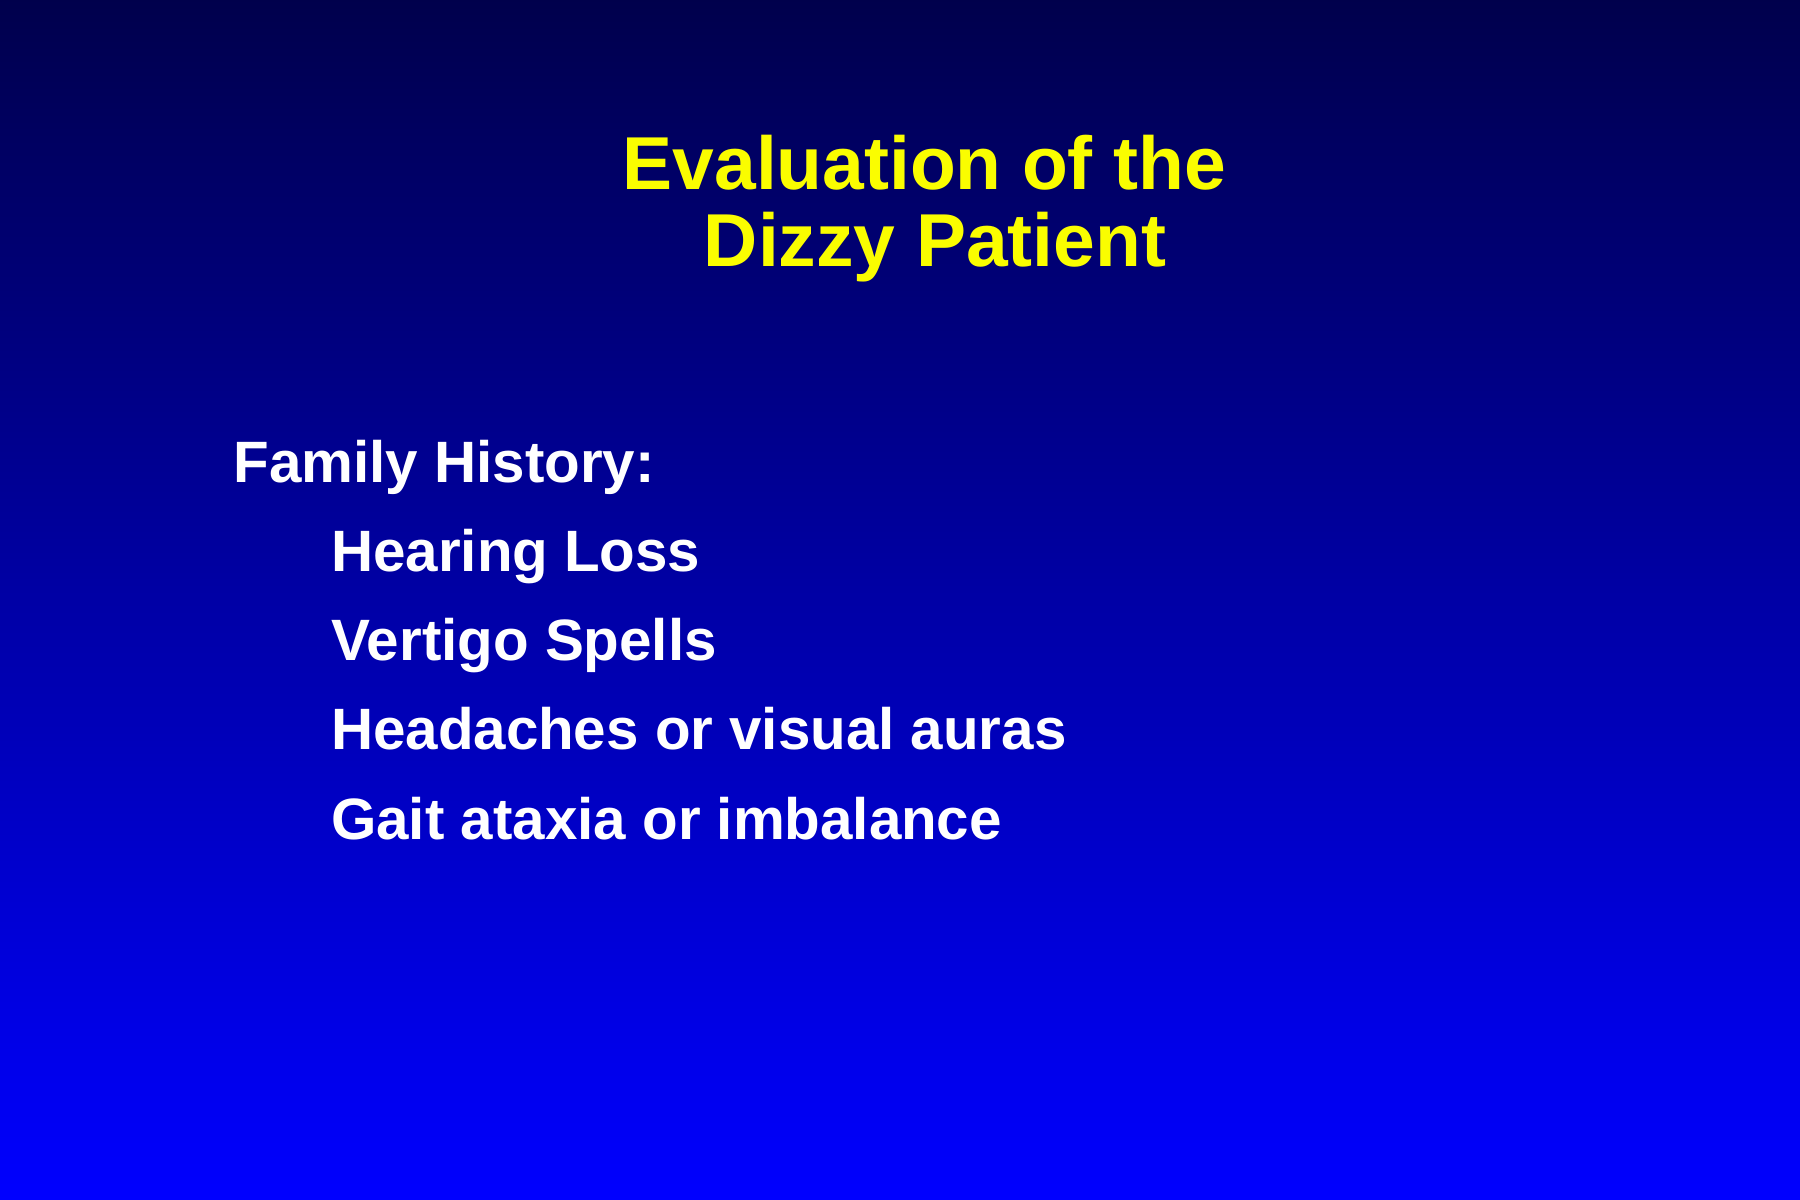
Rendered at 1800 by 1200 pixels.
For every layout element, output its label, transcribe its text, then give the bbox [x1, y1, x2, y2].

list Family History: Hearing Loss Vertigo Spells Headaches or visual auras Gait ataxia or imbalance [137, 337, 1600, 1151]
title Evaluation of the Dizzy Patient [614, 125, 1256, 285]
